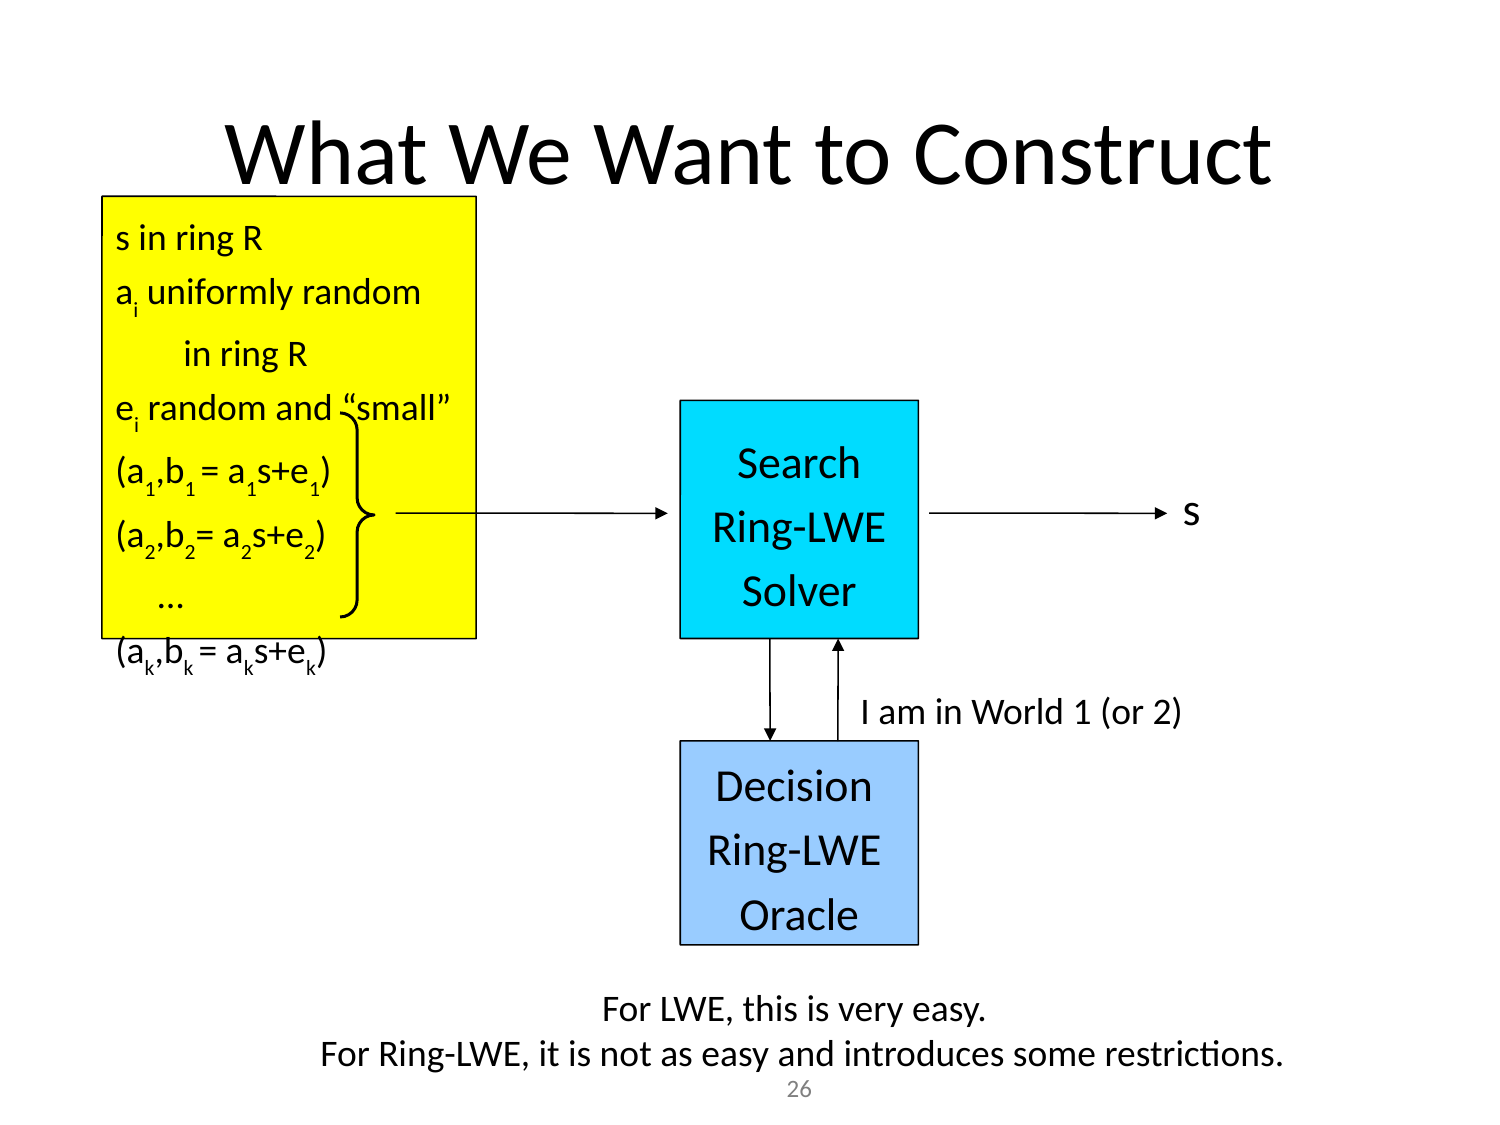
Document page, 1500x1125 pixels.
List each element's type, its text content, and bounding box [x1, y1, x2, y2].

text_box [929, 507, 1168, 520]
text_box [831, 638, 845, 742]
text_box [340, 412, 375, 618]
text_box Search Ring-LWE Solver [680, 400, 919, 639]
text_box [101, 628, 477, 639]
text_box s in ring R ai uniformly random in ring R ei random and “small” (a1,b1 = a1s+e1) (a2,b2= a2s+e2) … (ak,bk = aks+ek) [101, 198, 511, 628]
text_box For LWE, this is very easy. For Ring-LWE, it is not as easy and introduces some restrictions. [301, 976, 1306, 1081]
text_box Decision Ring-LWE Oracle [680, 740, 919, 945]
text_box s [1168, 463, 1237, 541]
text_box [763, 638, 777, 741]
text_box [395, 507, 668, 520]
title What We Want to Construct [74, 51, 1425, 226]
text_box I am in World 1 (or 2) [847, 672, 1225, 734]
